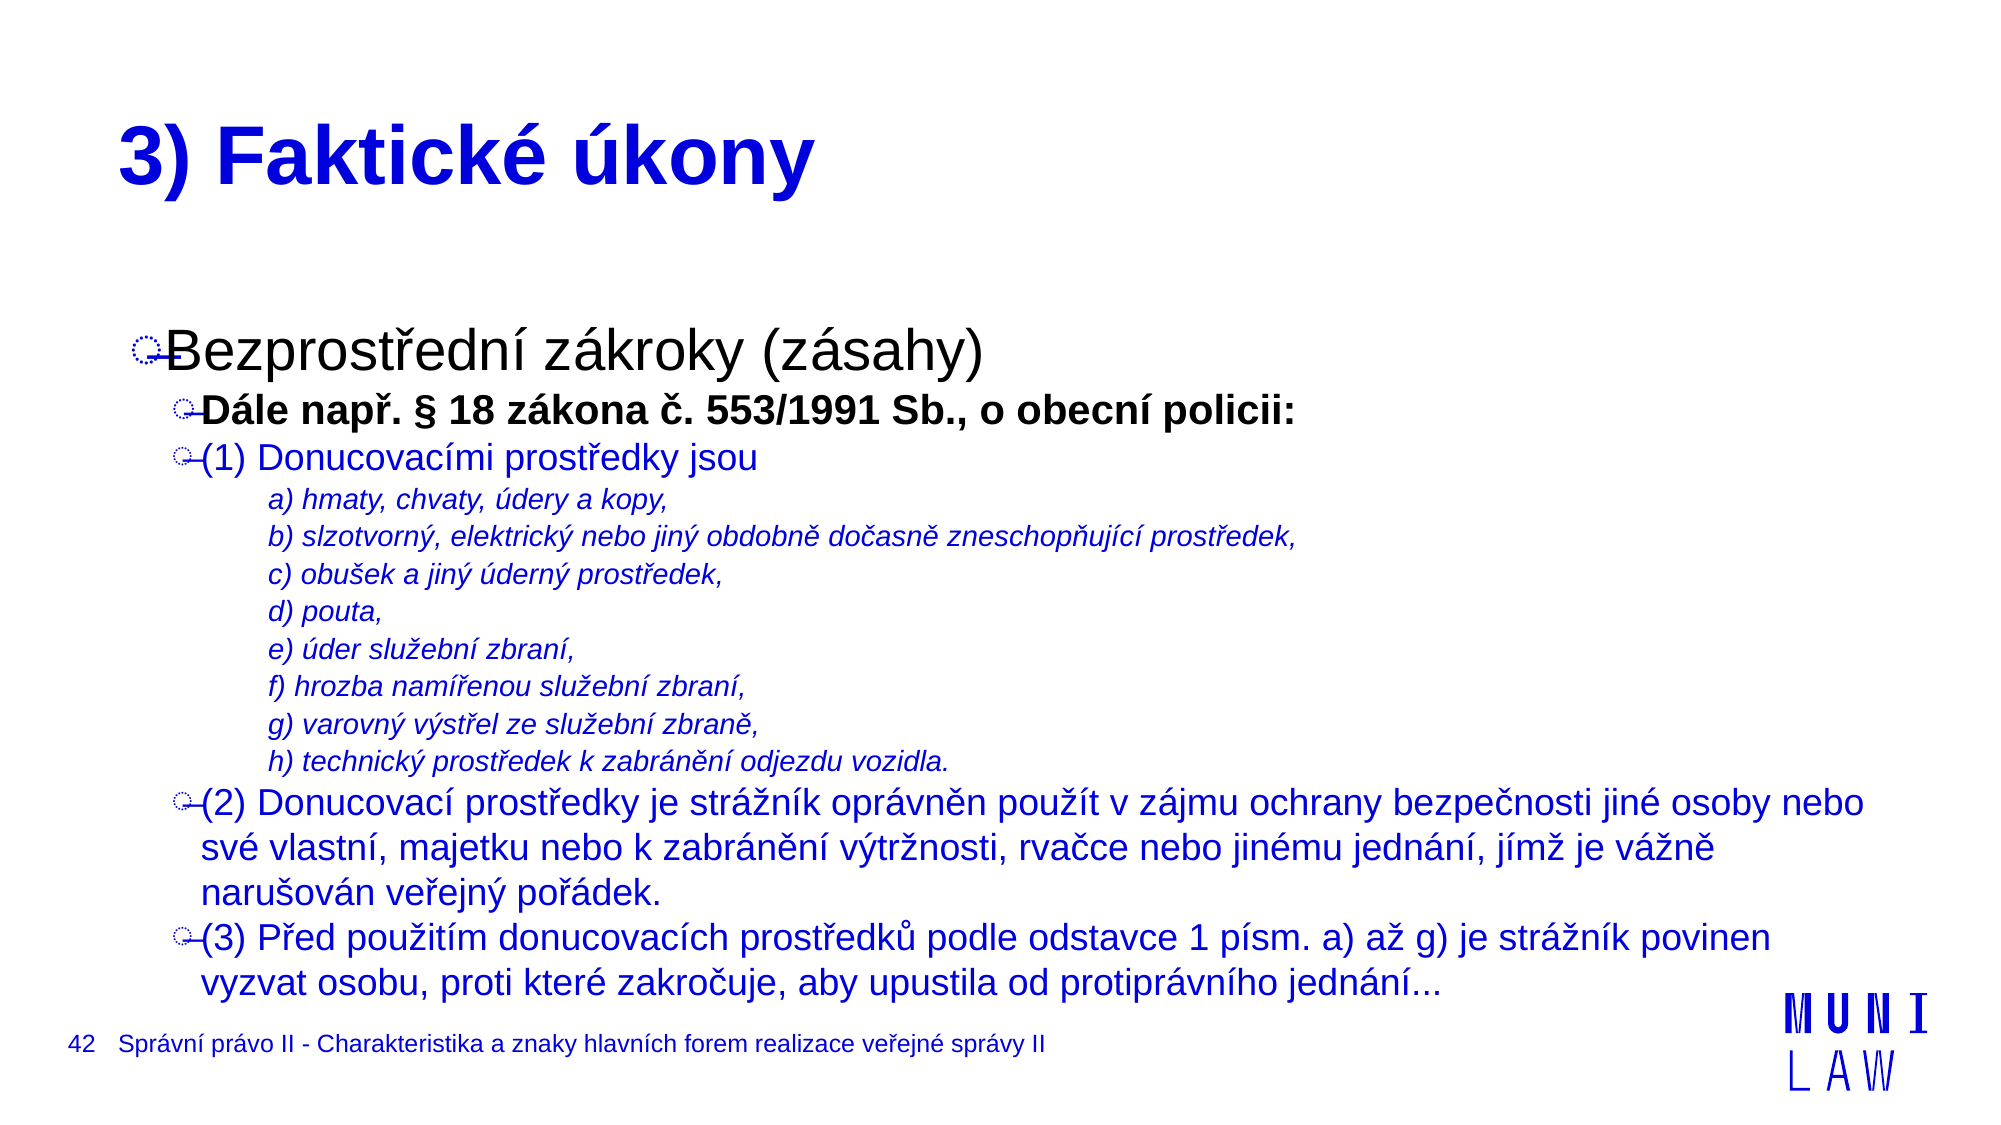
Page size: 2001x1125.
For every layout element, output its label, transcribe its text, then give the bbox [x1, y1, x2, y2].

footer Správní právo II - Charakteristika a znaky hlavních forem realizace veřejné správy II [118, 1021, 1418, 1063]
list Bezprostřední zákroky (zásahy) Dále např. § 18 zákona č. 553/1991 Sb., o obecní policii: (1) Donucovacími prostředky jsou a) hmaty, chvaty, údery a kopy, b) slzotvorný, elektrický nebo jiný obdobně dočasně zneschopňující prostředek, c) obušek a jiný úderný prostředek, d) pouta, e) úder služební zbraní, f) hrozba namířenou služební zbraní, g) varovný výstřel ze služební zbraně, h) technický prostředek k zabránění odjezdu vozidla. (2) Donucovací prostředky je strážník oprávněn použít v zájmu ochrany bezpečnosti jiné osoby nebo své vlastní, majetku nebo k zabránění výtržnosti, rvačce nebo jinému jednání, jímž je vážně narušován veřejný pořádek. (3) Před použitím donucovacích prostředků podle odstavce 1 písm. a) až g) je strážník povinen vyzvat osobu, proti které zakročuje, aby upustila od protiprávního jednání... [118, 277, 1883, 957]
title 3) Faktické úkony [118, 118, 1883, 193]
slide_number 42 [67, 1021, 110, 1063]
